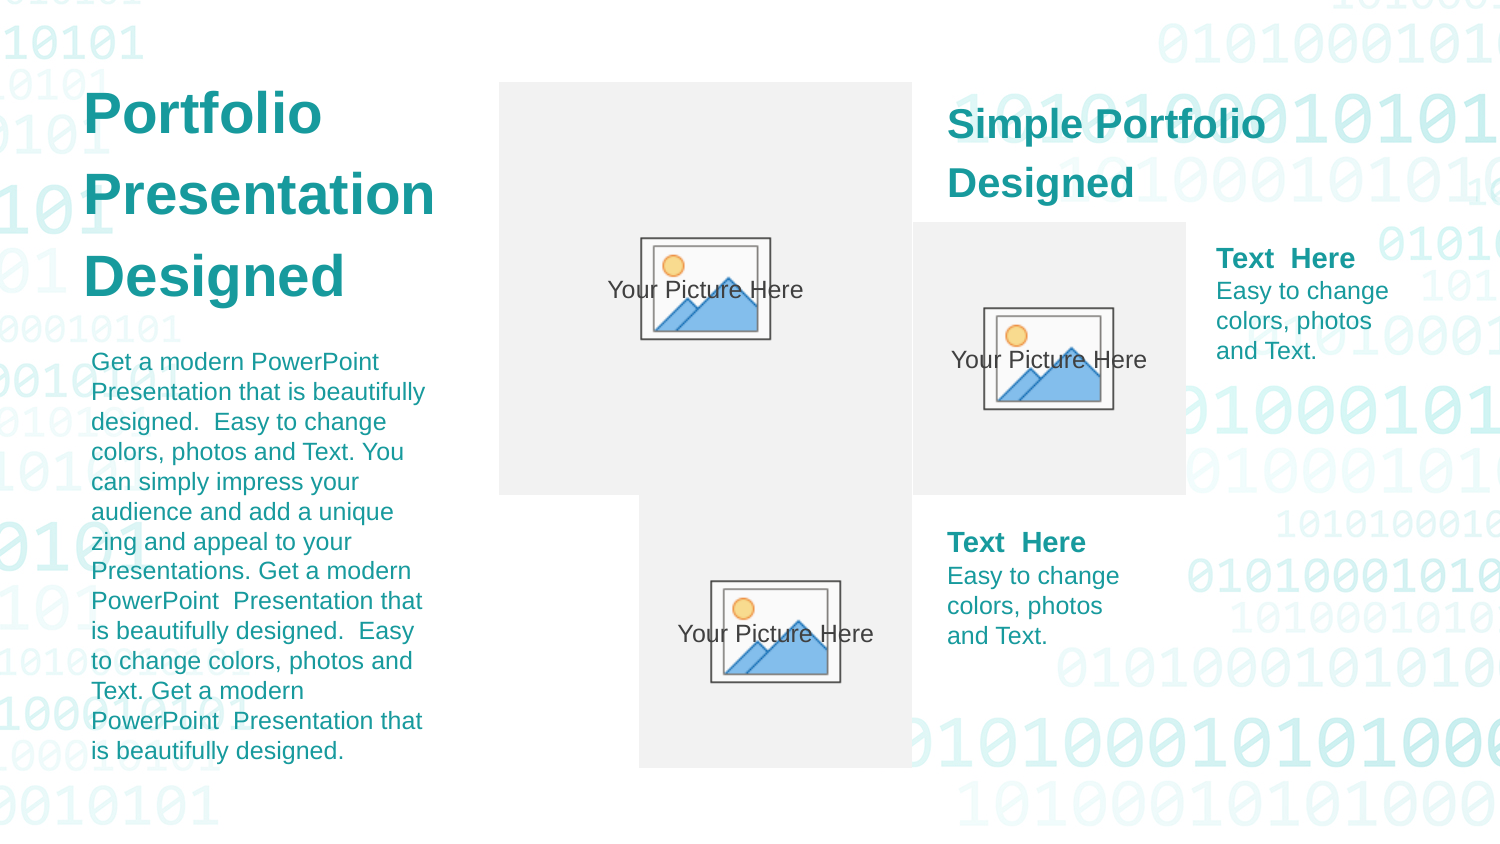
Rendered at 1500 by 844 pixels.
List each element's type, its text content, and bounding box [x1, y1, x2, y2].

picture [0, 0, 1500, 844]
text_box Portfolio Presentation Designed [68, 67, 530, 328]
text_box Simple Portfolio Designed [932, 89, 1393, 221]
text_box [1201, 231, 1412, 374]
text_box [931, 516, 1143, 659]
text_box Get a modern PowerPoint Presentation that is beautifully designed. Easy to change colors, photos and Text. You can simply impress your audience and add a unique zing and appeal to your Presentations. Get a modern PowerPoint Presentation that is beautifully designed. Easy to change colors, photos and Text. Get a modern PowerPoint Presentation that is beautifully designed. [76, 338, 447, 773]
